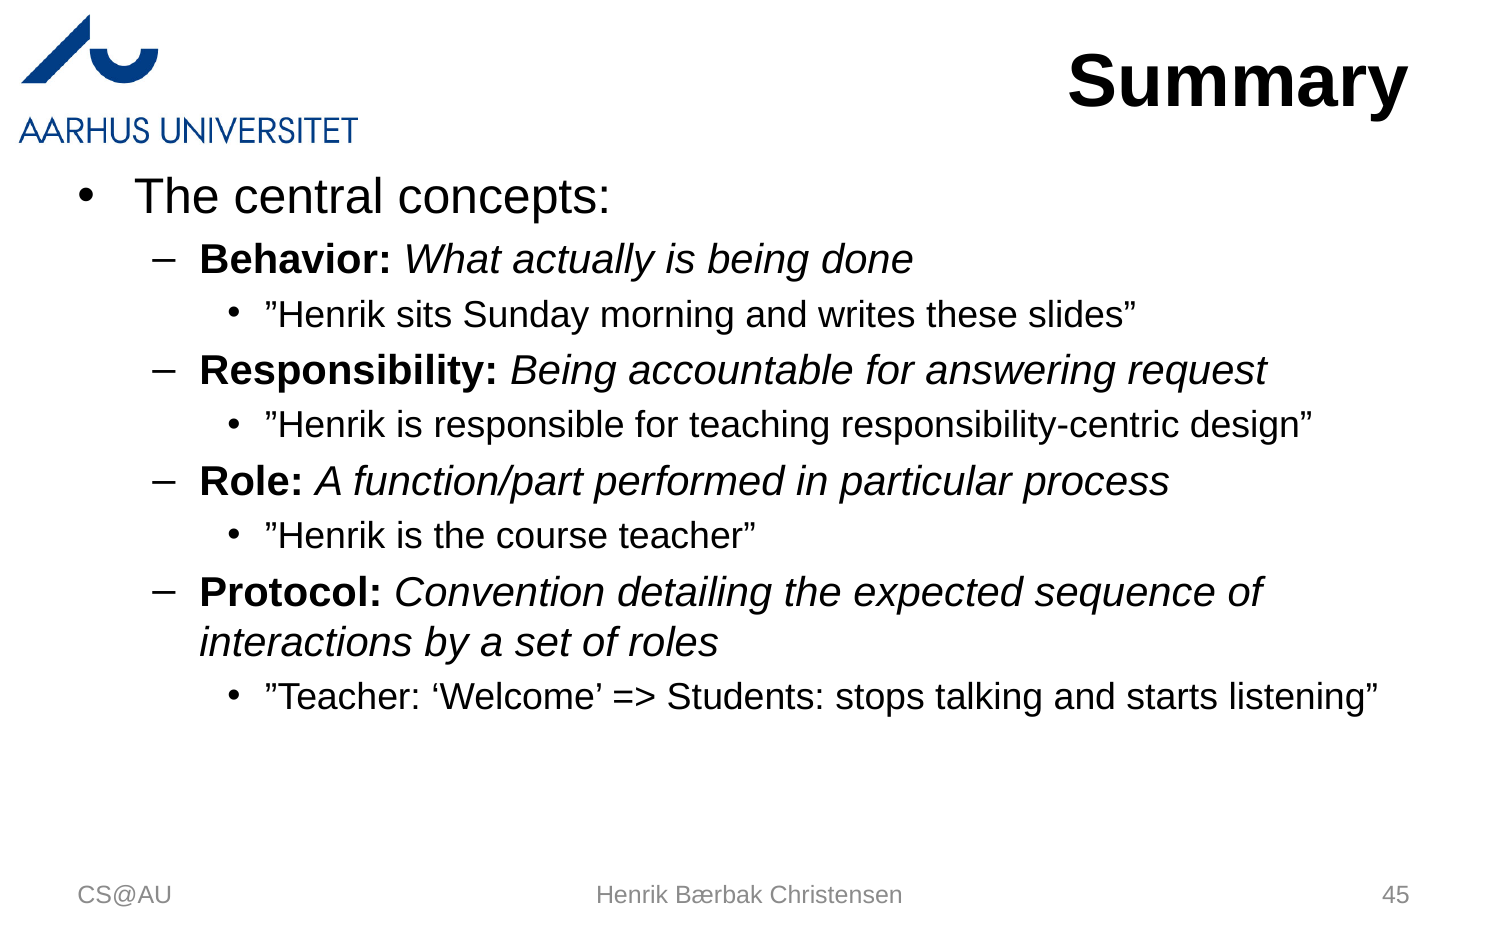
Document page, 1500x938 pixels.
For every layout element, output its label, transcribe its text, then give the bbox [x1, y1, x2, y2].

slide_number 45 [1074, 868, 1425, 919]
title Summary [75, 27, 1425, 125]
list The central concepts: Behavior: What actually is being done ”Henrik sits Sunday morning and writes these slides” Responsibility: Being accountable for answering request ”Henrik is responsible for teaching responsibility-centric design” Role: A function/part performed in particular process ”Henrik is the course teacher” Protocol: Convention detailing the expected sequence of interactions by a set of roles ”Teacher: ‘Welcome’ => Students: stops talking and starts listening” [62, 156, 1425, 865]
picture [14, 9, 358, 146]
footer Henrik Bærbak Christensen [512, 868, 988, 919]
slide_number CS@AU [62, 868, 413, 919]
